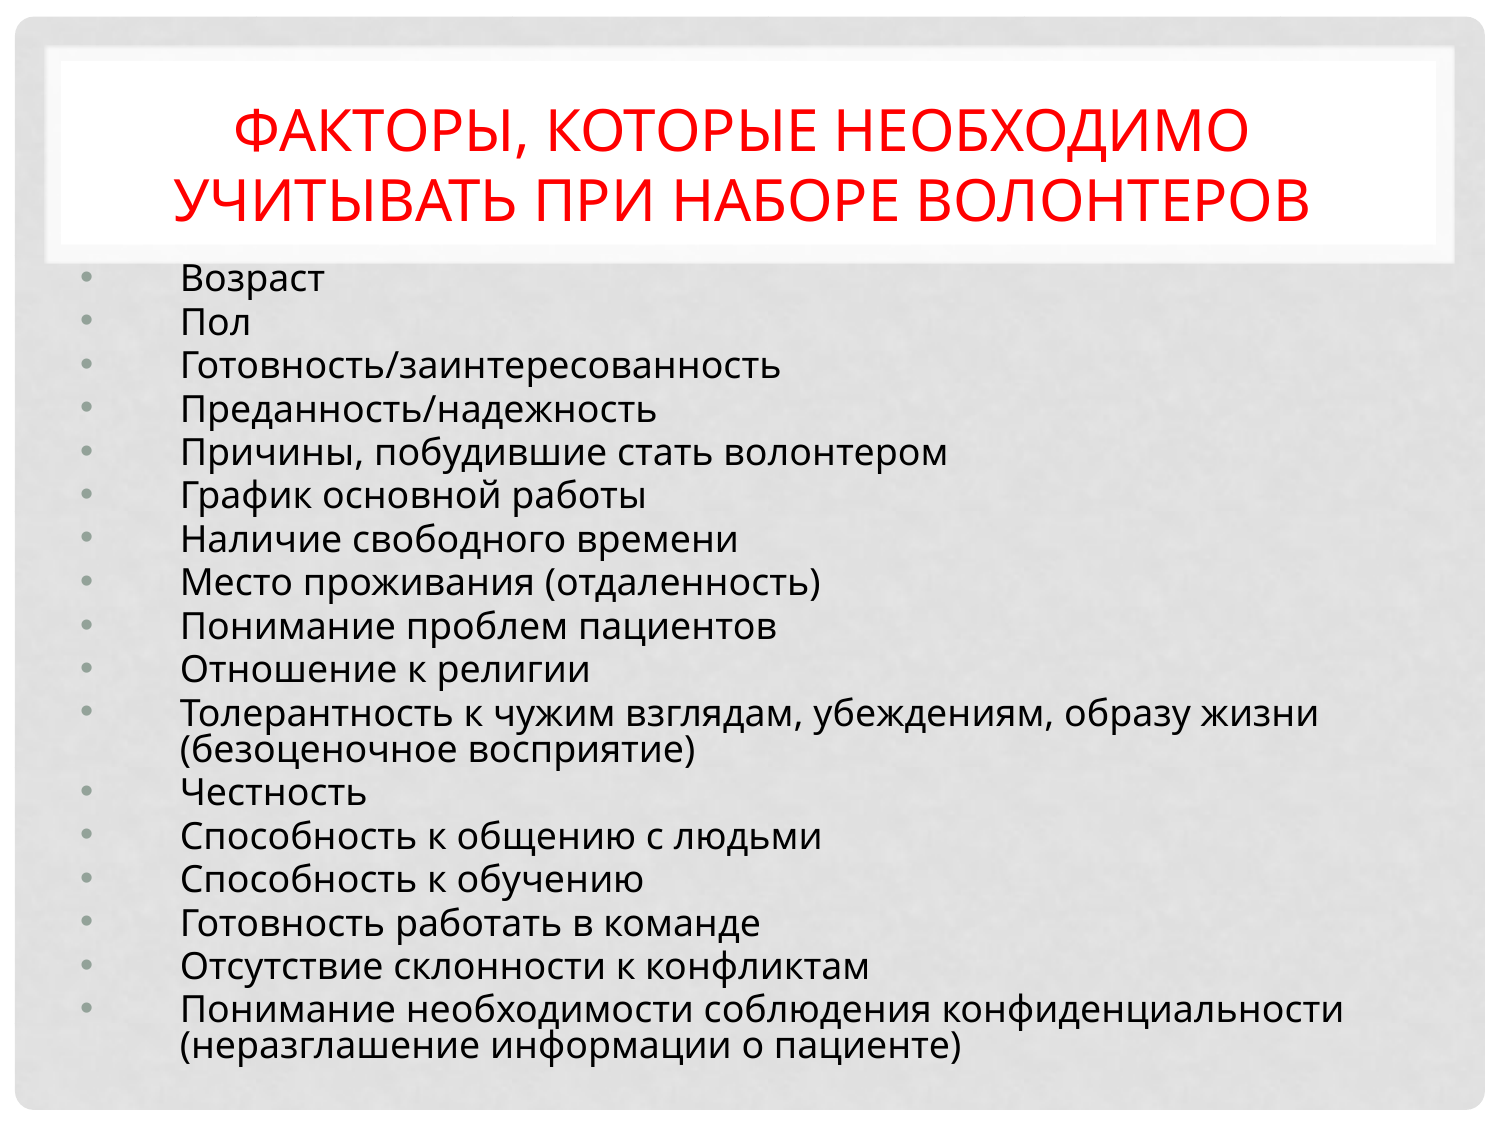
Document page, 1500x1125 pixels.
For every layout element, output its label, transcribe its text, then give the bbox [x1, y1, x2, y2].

title ФАКТОРЫ, КОТОРЫЕ НЕОБХОДИМО УЧИТЫВАТЬ ПРИ НАБОРЕ ВОЛОНТЕРОВ [64, 78, 1420, 249]
list Возраст Пол Готовность/заинтересованность Преданность/надежность Причины, побудившие стать волонтером График основной работы Наличие свободного времени Место проживания (отдаленность) Понимание проблем пациентов Отношение к религии Толерантность к чужим взглядам, убеждениям, образу жизни (безоценочное восприятие) Честность Способность к общению с людьми Способность к обучению Готовность работать в команде Отсутствие склонности к конфликтам Понимание необходимости соблюдения конфиденциальности (неразглашение информации о пациенте) [64, 255, 1415, 1125]
